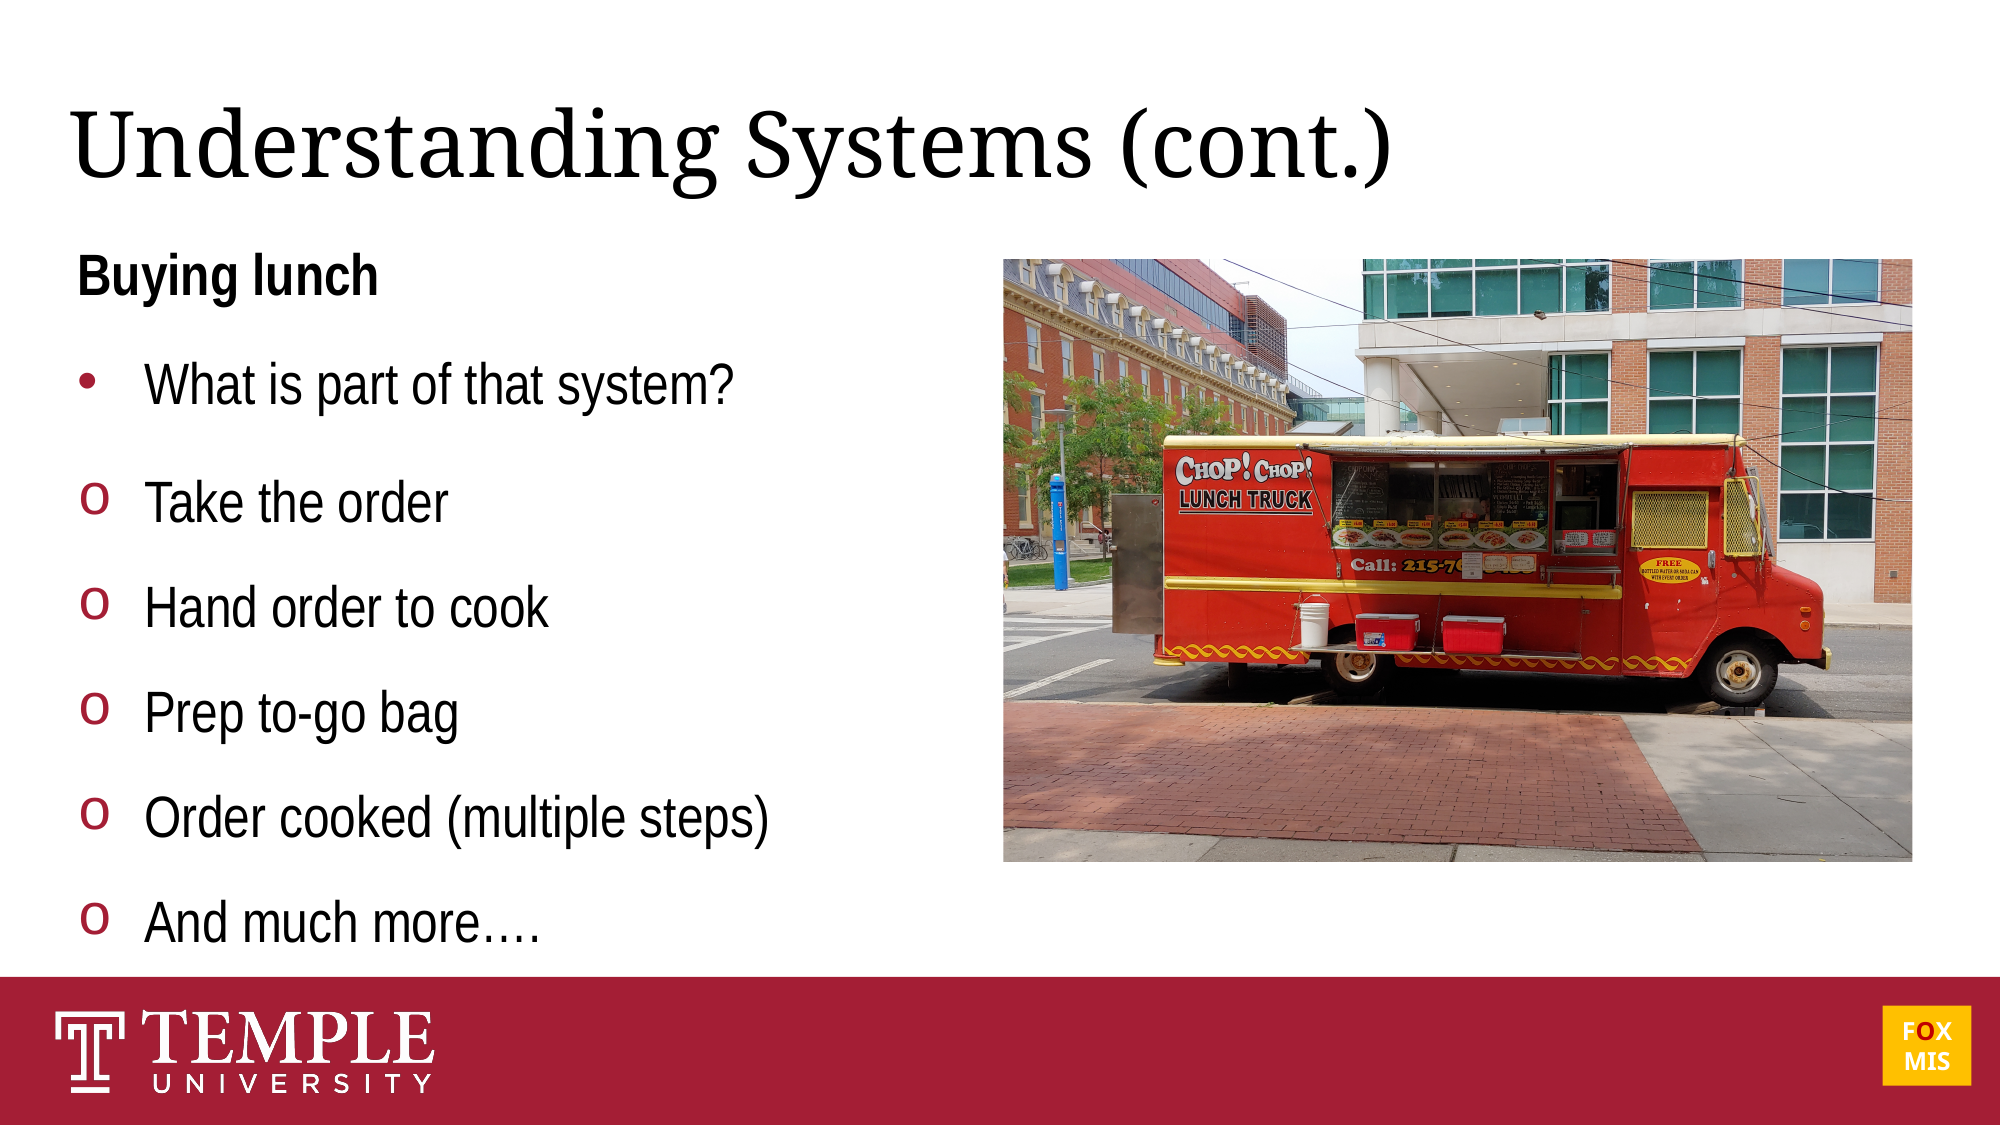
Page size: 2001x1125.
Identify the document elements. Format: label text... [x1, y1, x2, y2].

picture [54, 1008, 435, 1094]
list Buying lunch What is part of that system? [54, 280, 998, 421]
picture [1003, 259, 1913, 862]
list Take the order Hand order to cook Prep to-go bag Order cooked (multiple steps) And much more…. [54, 421, 1118, 917]
title Understanding Systems (cont.) [54, 91, 1939, 280]
text_box FOX MIS [1881, 1004, 1973, 1088]
